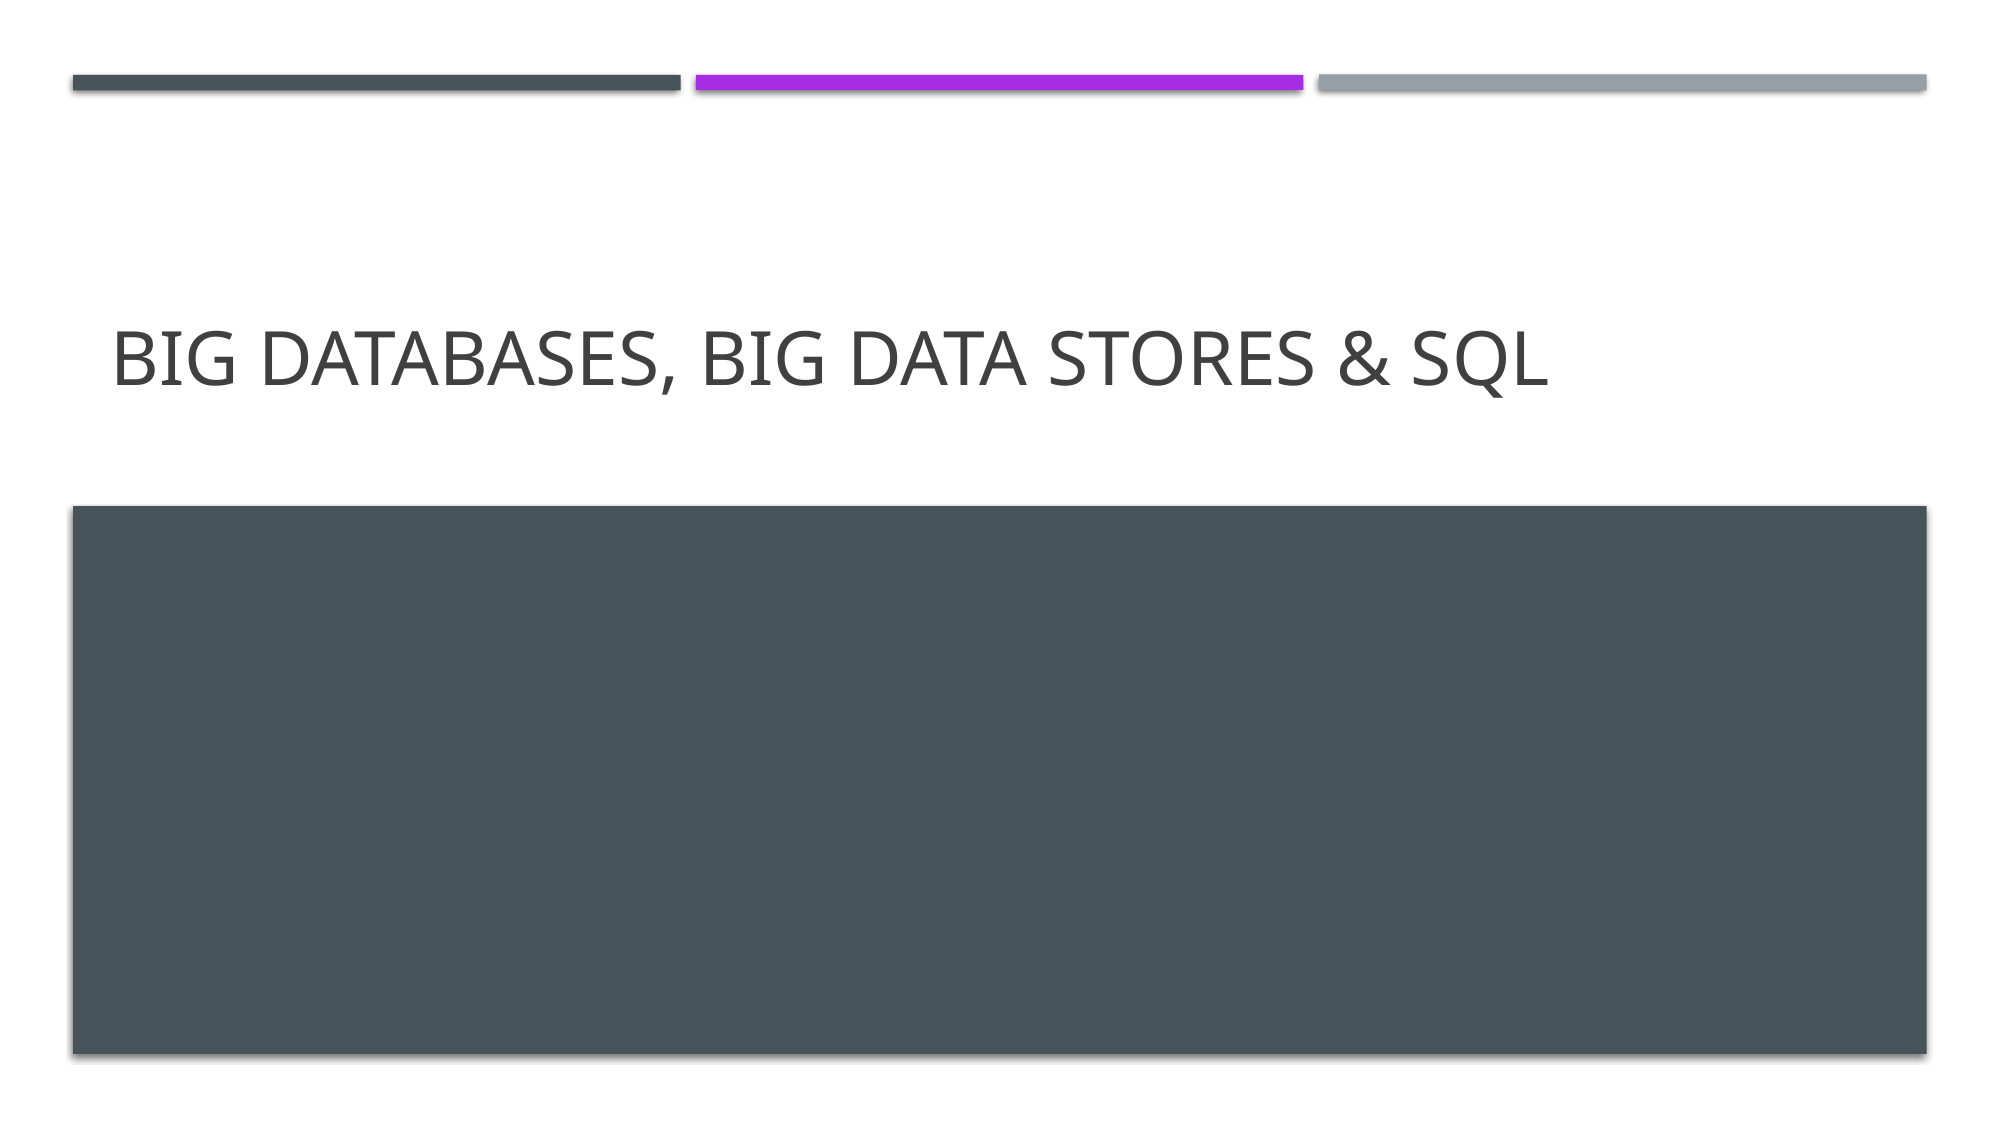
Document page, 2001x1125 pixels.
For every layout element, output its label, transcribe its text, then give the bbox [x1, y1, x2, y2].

title Big databases, big data stores & SQl [95, 167, 1899, 410]
